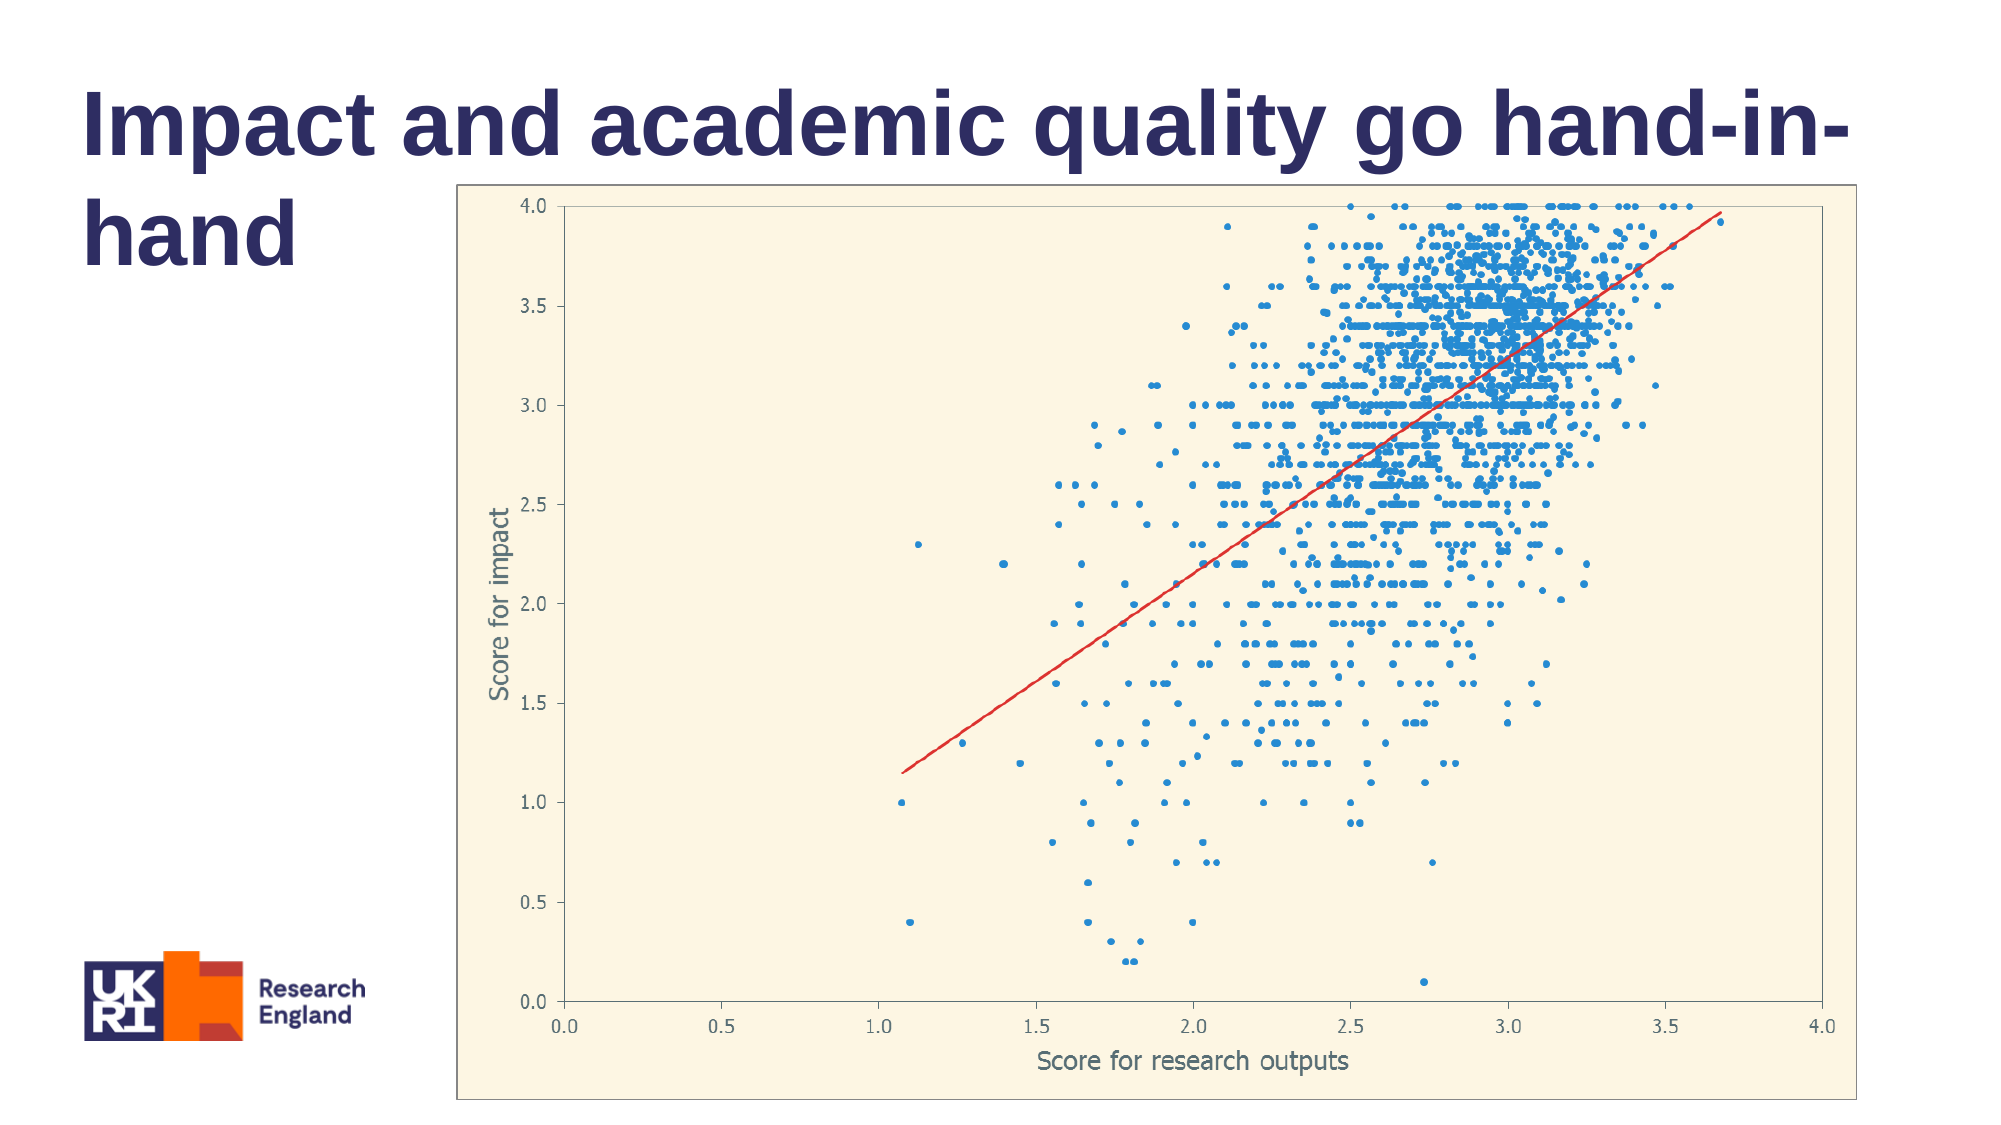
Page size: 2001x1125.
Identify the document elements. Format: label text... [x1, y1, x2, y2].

picture [84, 951, 365, 1041]
picture [455, 183, 1858, 1100]
text_box Impact and academic quality go hand-in-hand [66, 56, 1983, 292]
